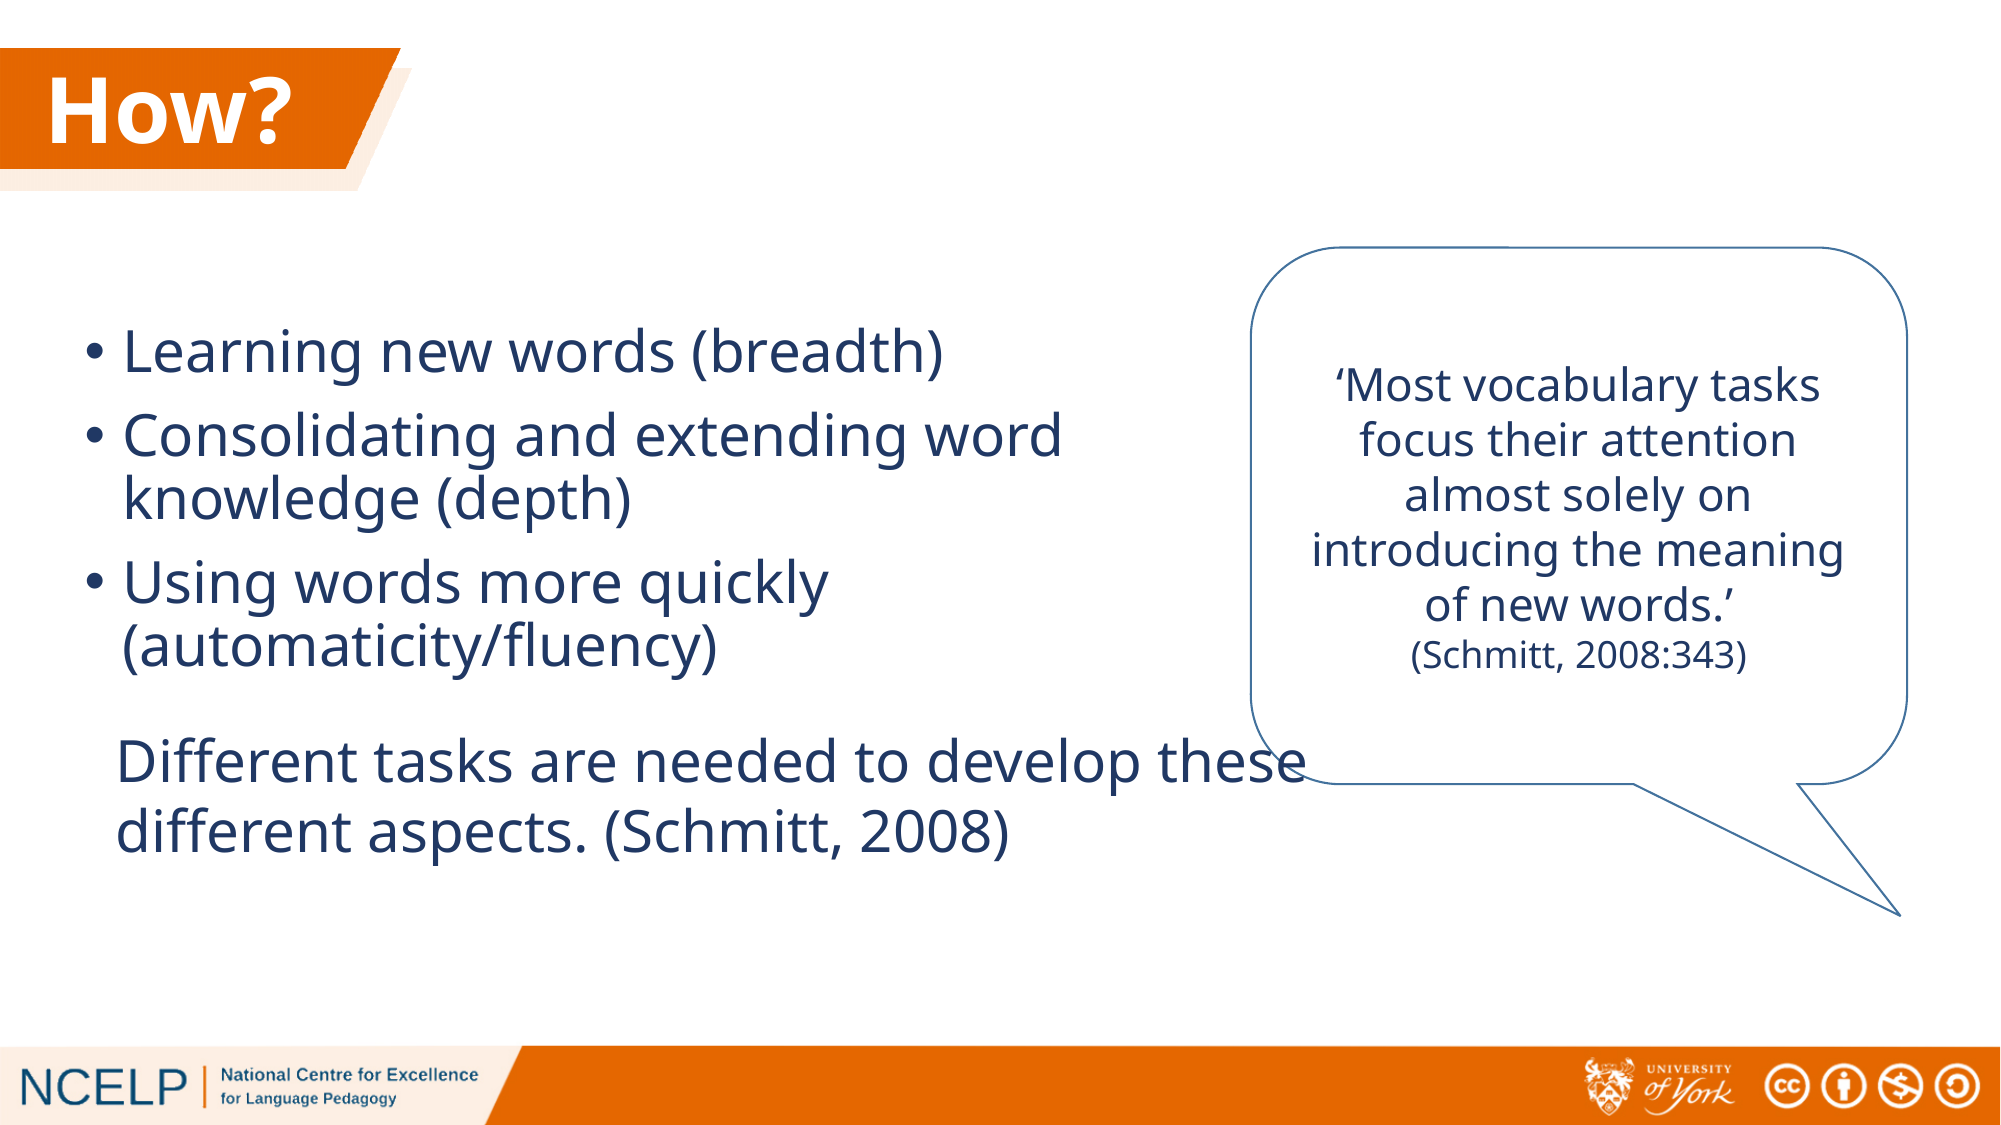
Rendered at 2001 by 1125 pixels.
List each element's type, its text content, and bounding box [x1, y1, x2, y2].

text_box How? [29, 44, 333, 48]
text_box ‘Most vocabulary tasks focus their attention almost solely on introducing the meaning of new words.’ (Schmitt, 2008:343) [1249, 246, 1909, 917]
text_box Different tasks are needed to develop these different aspects. (Schmitt, 2008) [101, 716, 1332, 872]
picture [0, 0, 2001, 1125]
list Learning new words (breadth) Consolidating and extending word knowledge (depth) Using words more quickly (automaticity/fluency) [69, 314, 1364, 1029]
